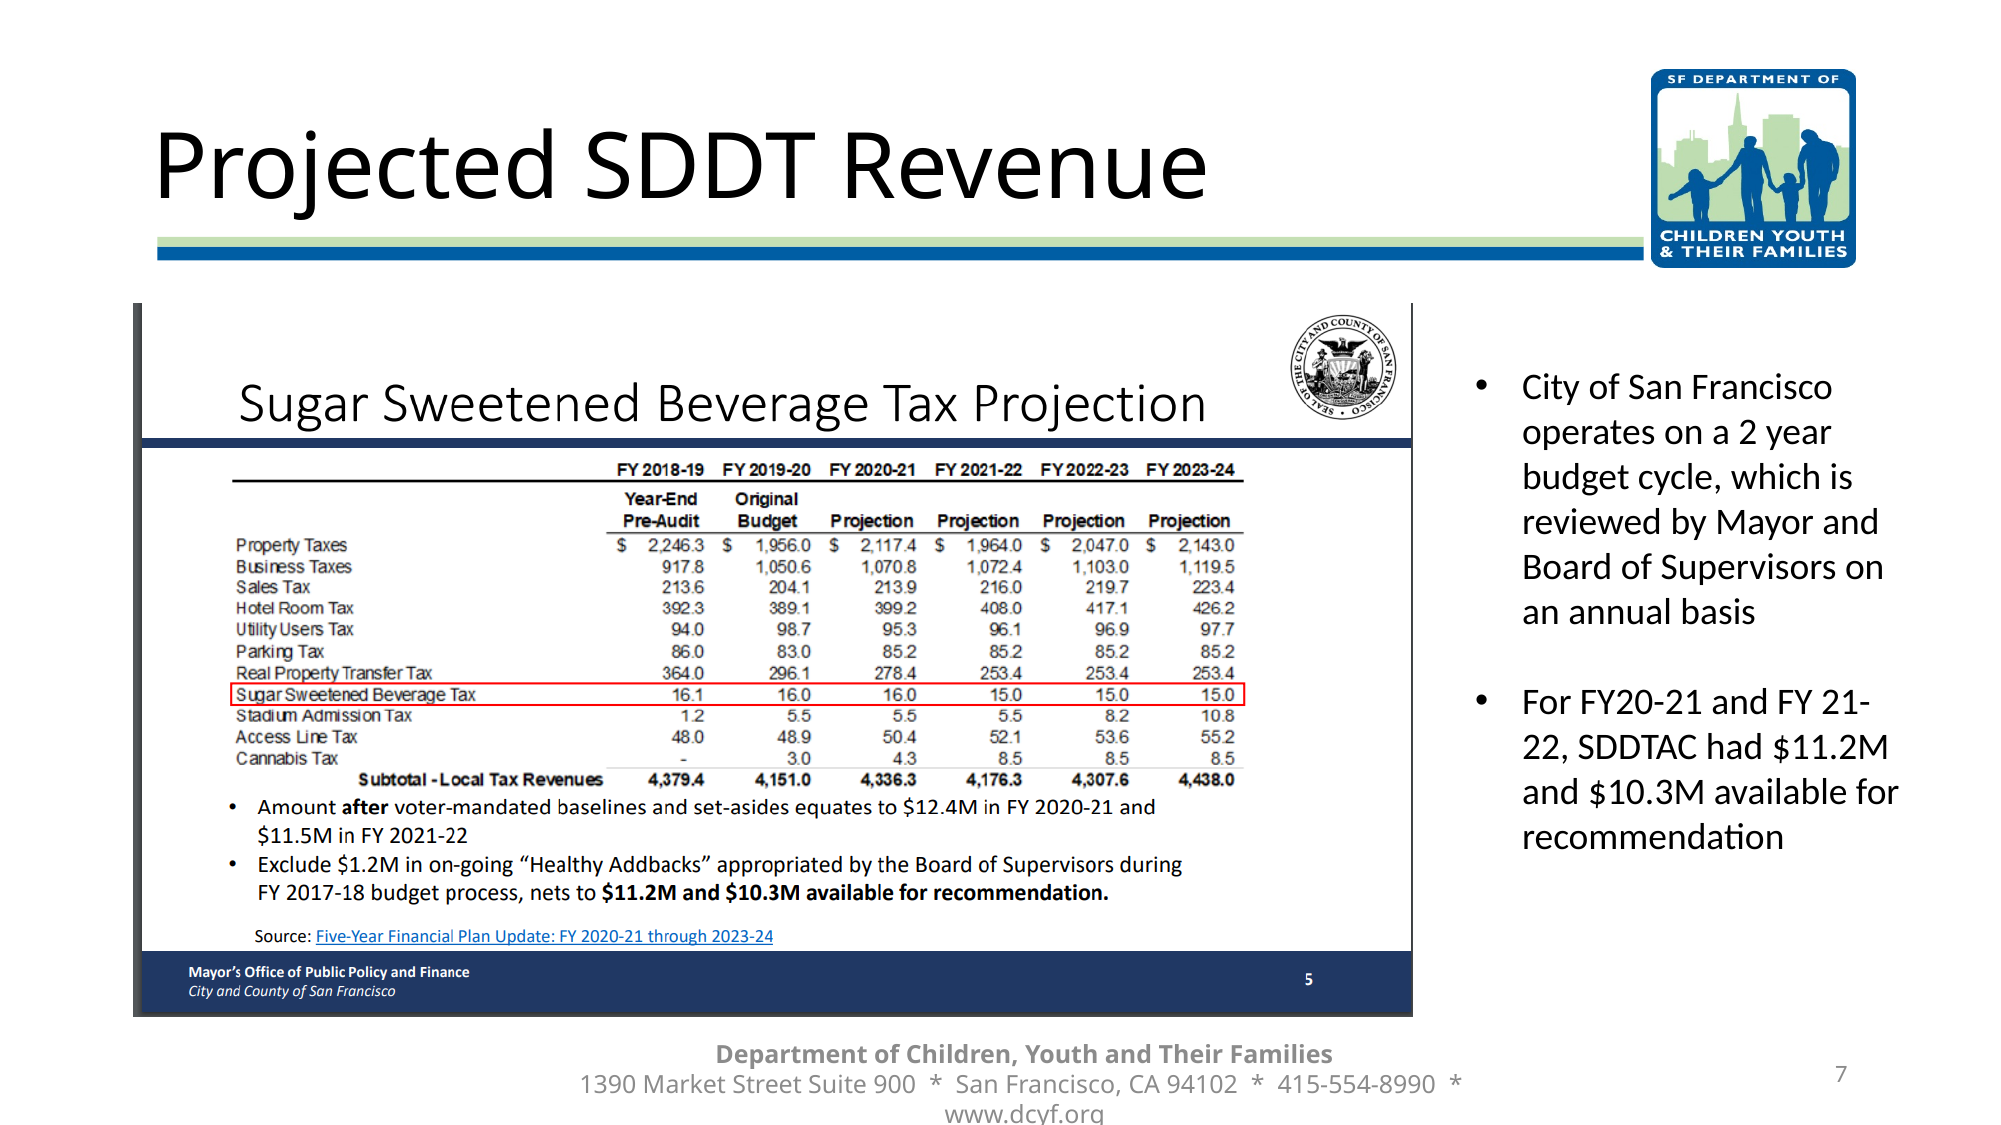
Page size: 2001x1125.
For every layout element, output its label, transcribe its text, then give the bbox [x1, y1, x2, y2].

text_box City of San Francisco operates on a 2 year budget cycle, which is reviewed by Mayor and Board of Supervisors on an annual basis For FY20-21 and FY 21-22, SDDTAC had $11.2M and $10.3M available for recommendation [1460, 354, 1919, 865]
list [133, 303, 1413, 1017]
slide_number 7 [1412, 1042, 1863, 1103]
title Projected SDDT Revenue [137, 59, 1863, 278]
